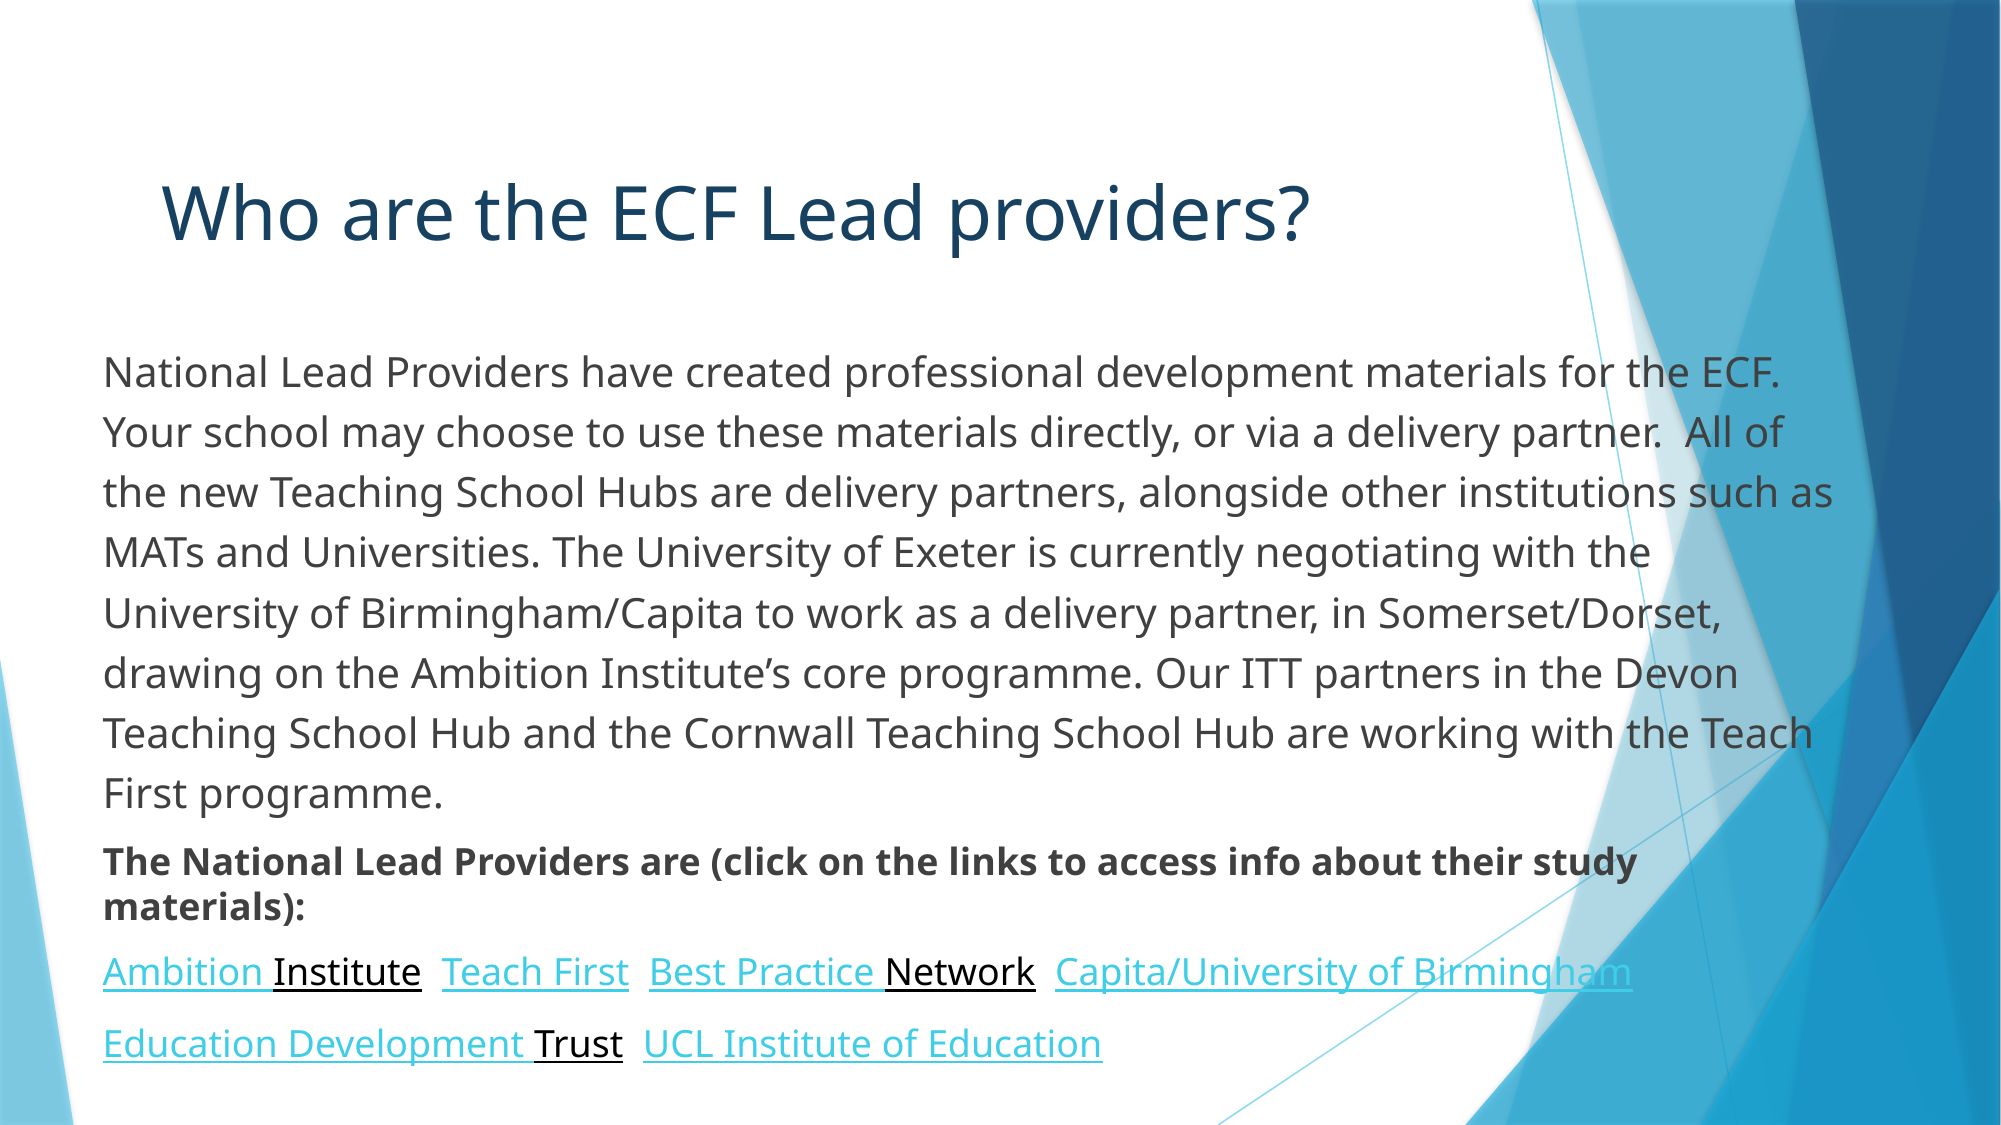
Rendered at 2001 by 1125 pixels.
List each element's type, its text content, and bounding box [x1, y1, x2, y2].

title Who are the ECF Lead providers? [146, 158, 1789, 328]
list National Lead Providers have created professional development materials for the ECF. Your school may choose to use these materials directly, or via a delivery partner. All of the new Teaching School Hubs are delivery partners, alongside other institutions such as MATs and Universities. The University of Exeter is currently negotiating with the University of Birmingham/Capita to work as a delivery partner, in Somerset/Dorset, drawing on the Ambition Institute’s core programme. Our ITT partners in the Devon Teaching School Hub and the Cornwall Teaching School Hub are working with the Teach First programme. The National Lead Providers are (click on the links to access info about their study materials): Ambition Institute Teach First Best Practice Network Capita/University of Birmingham Education Development Trust UCL Institute of Education [87, 328, 1857, 1087]
